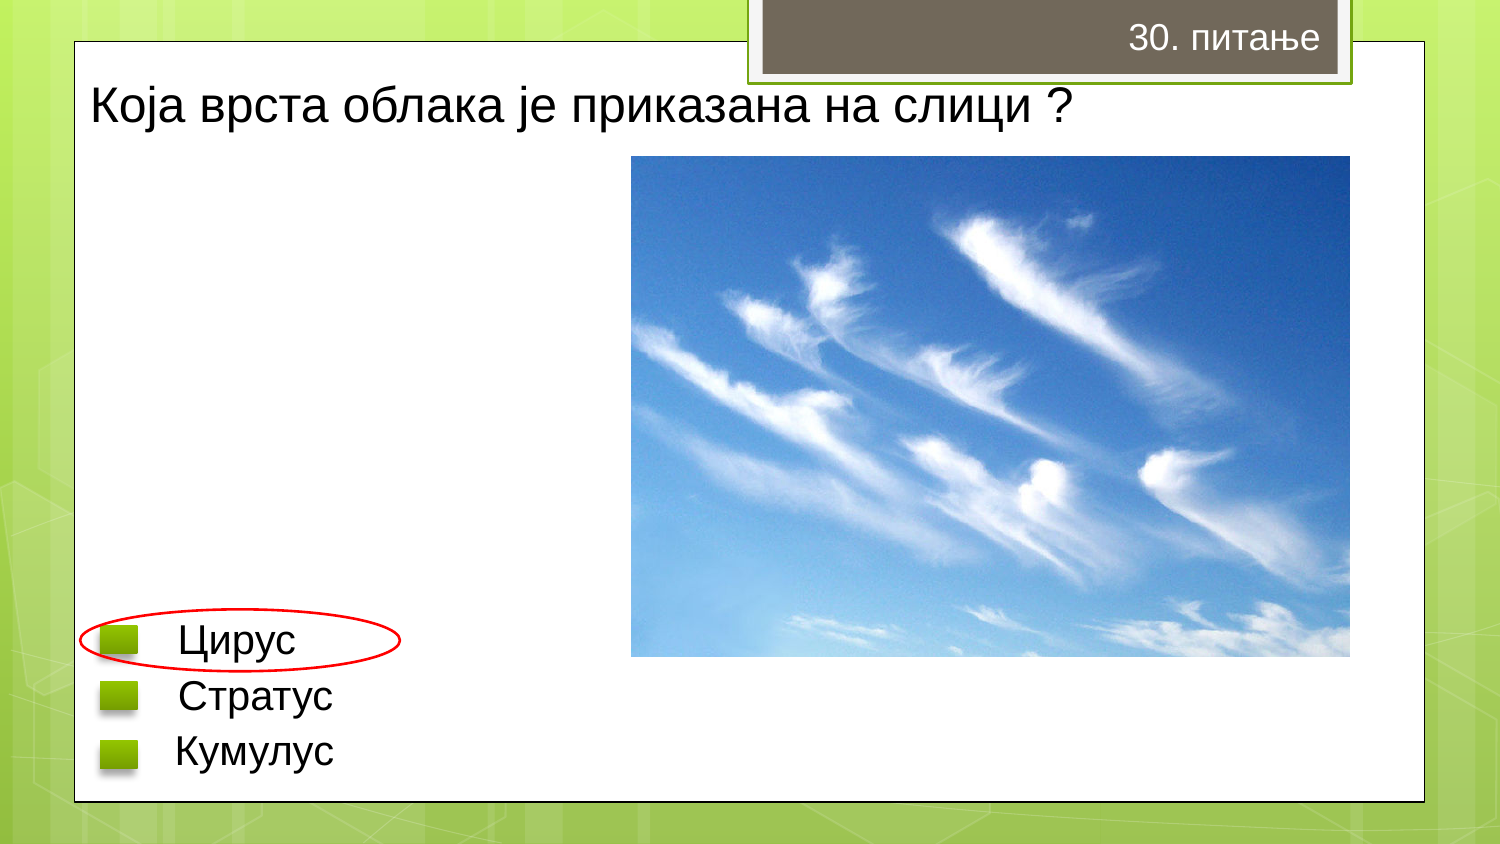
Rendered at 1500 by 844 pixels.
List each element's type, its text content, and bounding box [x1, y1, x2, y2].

text_box [78, 608, 402, 673]
text_box Цирус [162, 605, 312, 611]
text_box Стратус [151, 665, 349, 726]
text_box [100, 681, 138, 710]
text_box [100, 740, 138, 769]
picture [631, 156, 1351, 657]
text_box Кумулус [159, 715, 350, 781]
text_box 30. питање [1113, 5, 1336, 65]
text_box Која врста облака је приказана на слици ? [75, 65, 1250, 141]
